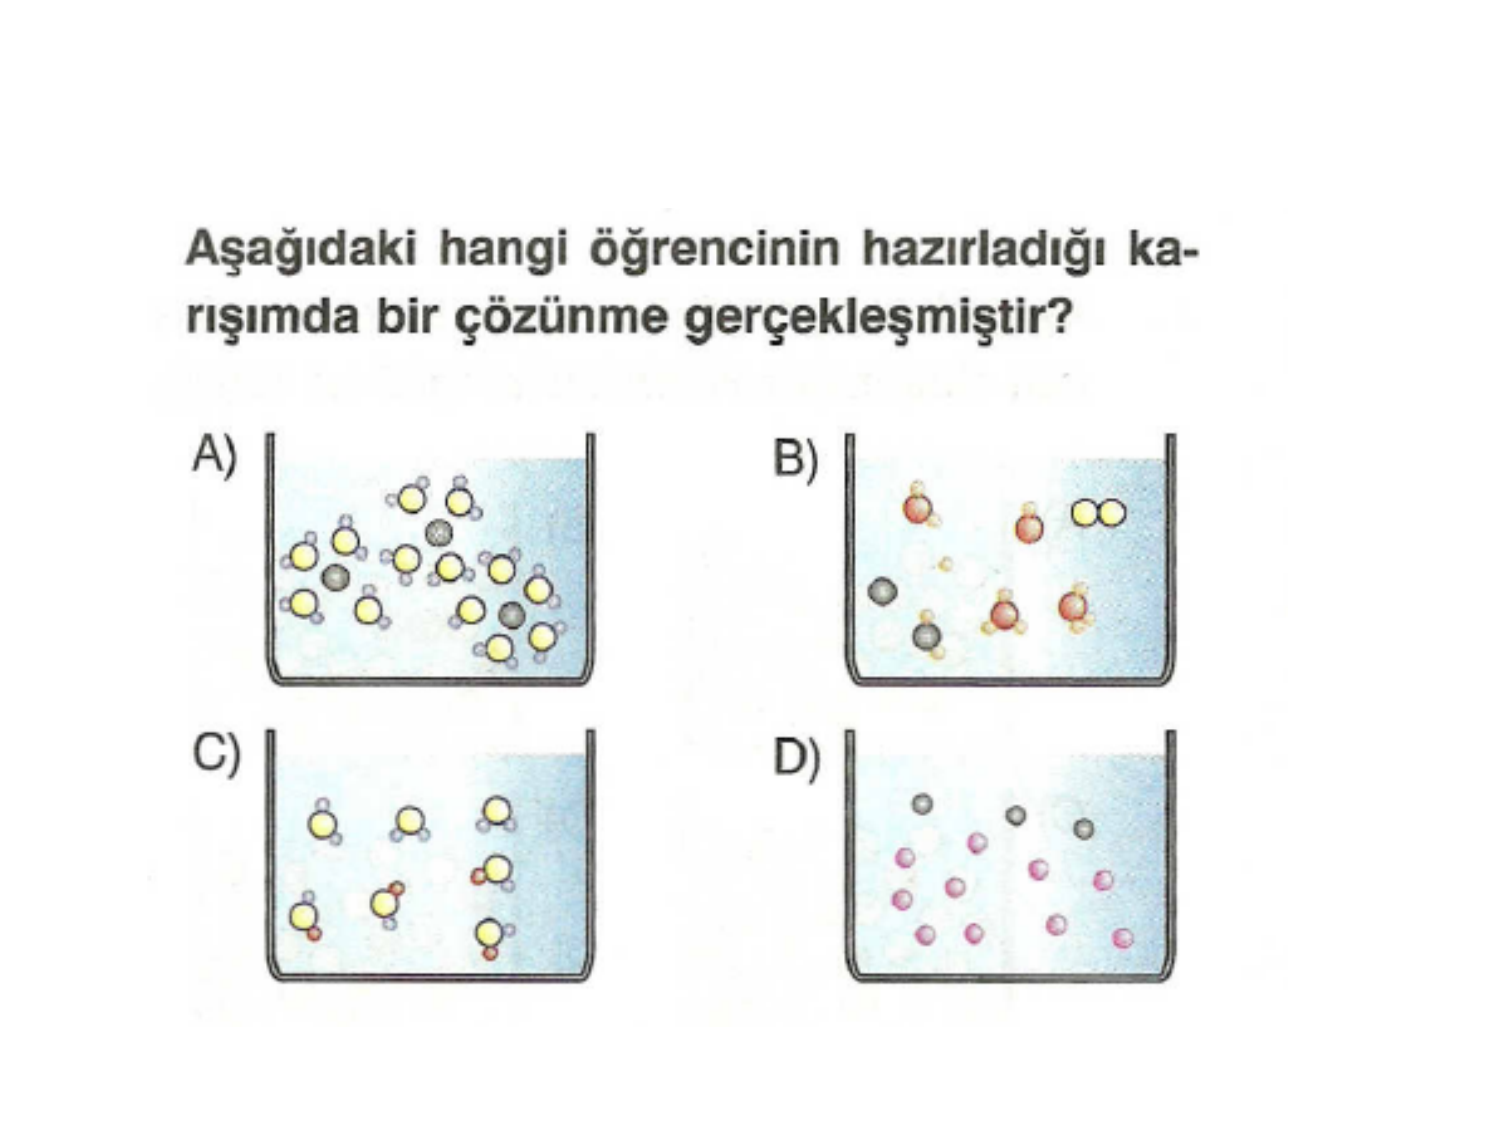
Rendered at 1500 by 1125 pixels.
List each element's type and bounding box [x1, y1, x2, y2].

picture [147, 207, 1288, 1027]
